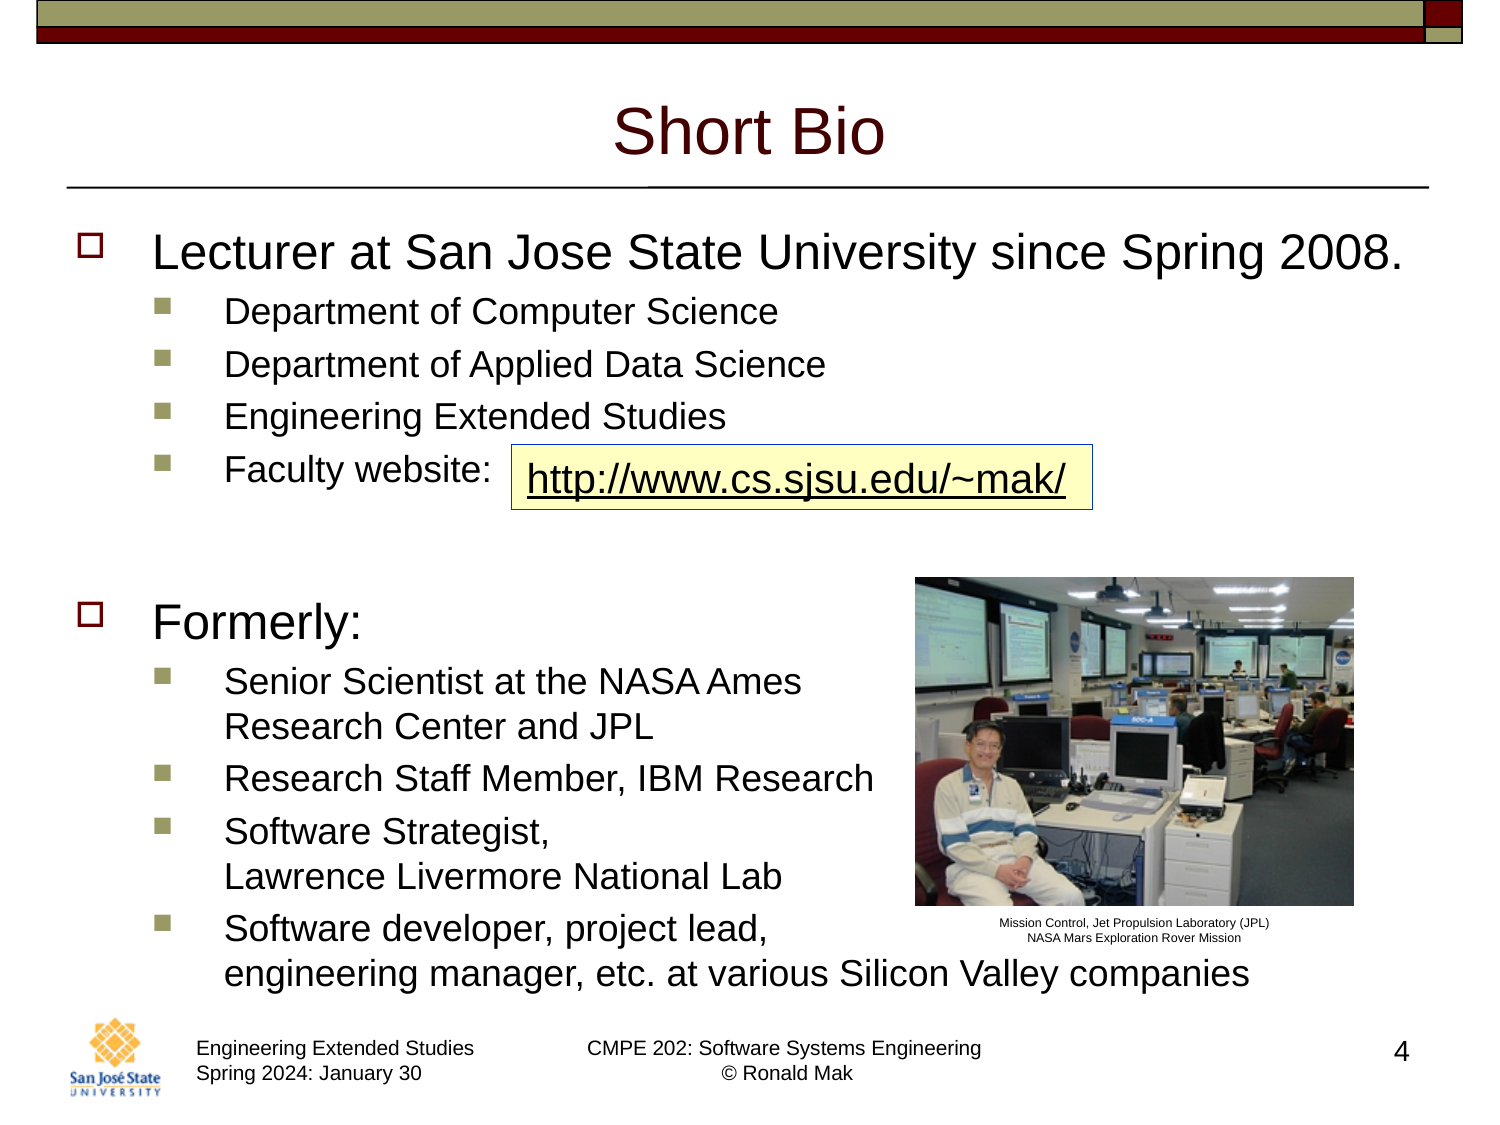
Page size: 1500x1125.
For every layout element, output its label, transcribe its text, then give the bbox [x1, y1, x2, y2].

text_box Mission Control, Jet Propulsion Laboratory (JPL) NASA Mars Exploration Rover Mission [984, 907, 1285, 953]
text_box http://www.cs.sjsu.edu/~mak/ [511, 444, 1093, 510]
title Short Bio [75, 67, 1425, 175]
picture [60, 1012, 166, 1112]
picture [914, 577, 1354, 906]
slide_number 4 [1305, 1025, 1425, 1100]
list Lecturer at San Jose State University since Spring 2008. Department of Computer Science Department of Applied Data Science Engineering Extended Studies Faculty website: Formerly: Senior Scientist at the NASA Ames Research Center and JPL Research Staff Member, IBM Research Software Strategist, Lawrence Livermore National Lab Software developer, project lead, engineering manager, etc. at various Silicon Valley companies [60, 212, 1450, 1006]
